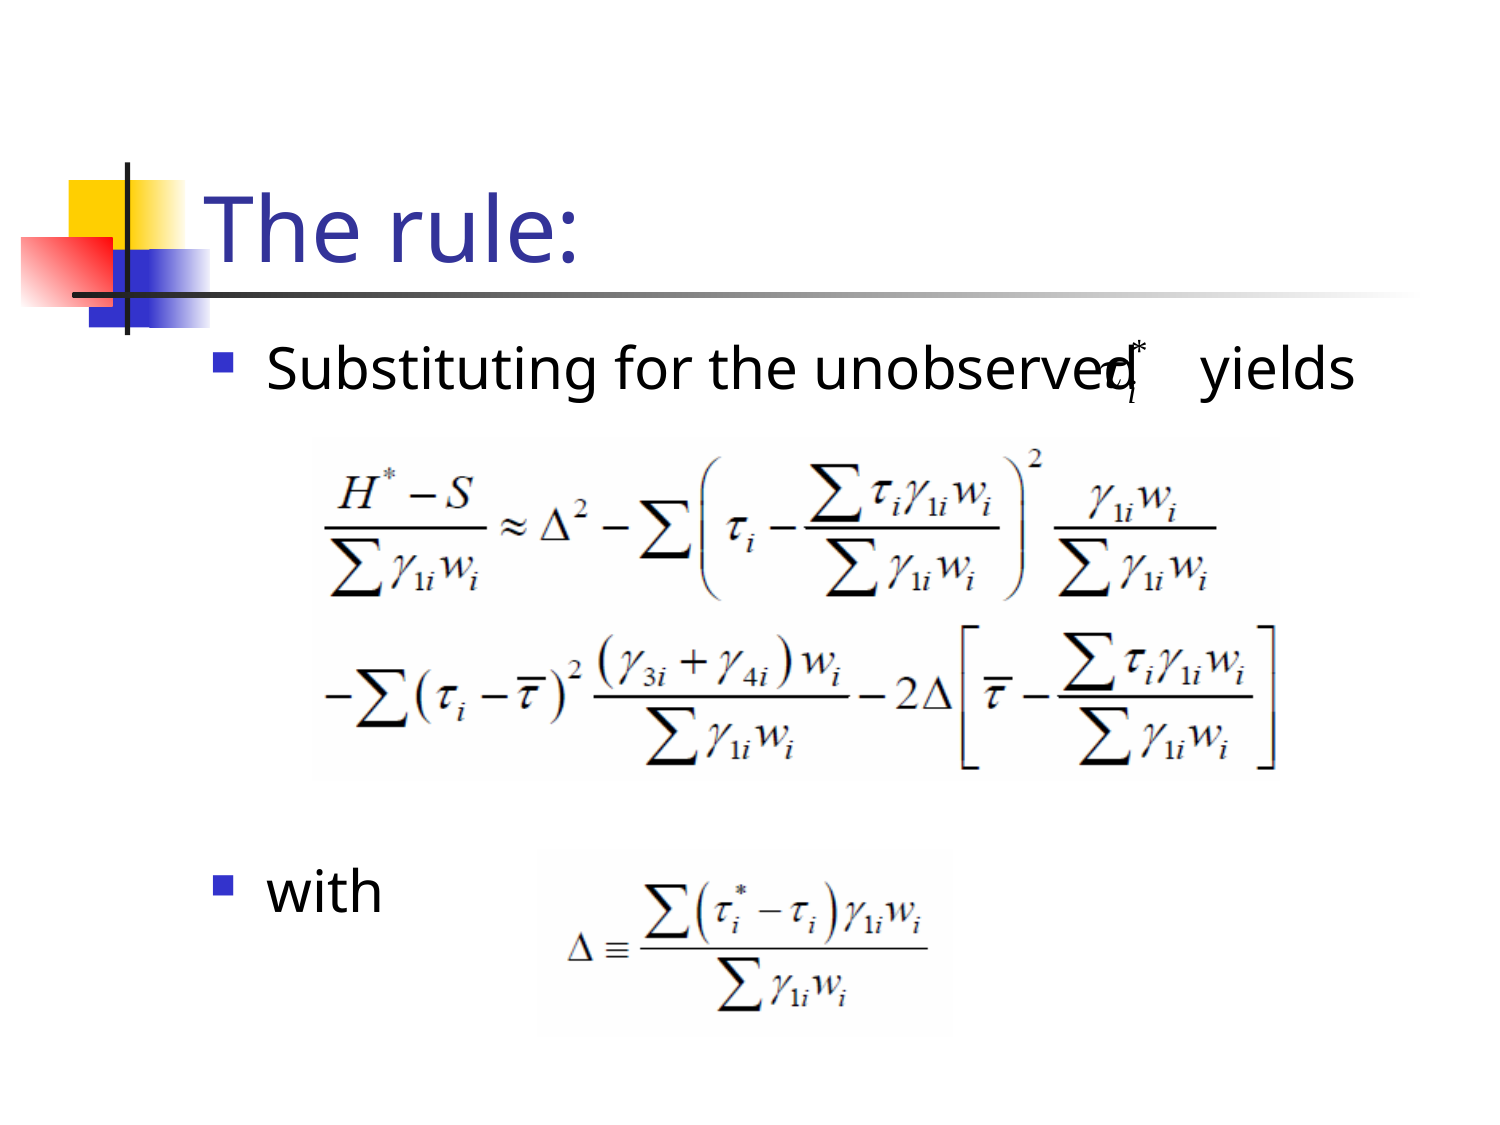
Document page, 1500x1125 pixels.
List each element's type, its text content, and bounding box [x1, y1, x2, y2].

picture [537, 849, 953, 1037]
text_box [1099, 331, 1151, 410]
title The rule: [188, 101, 1468, 289]
list Substituting for the unobserved yields with [195, 332, 1471, 1063]
picture [312, 437, 1280, 781]
